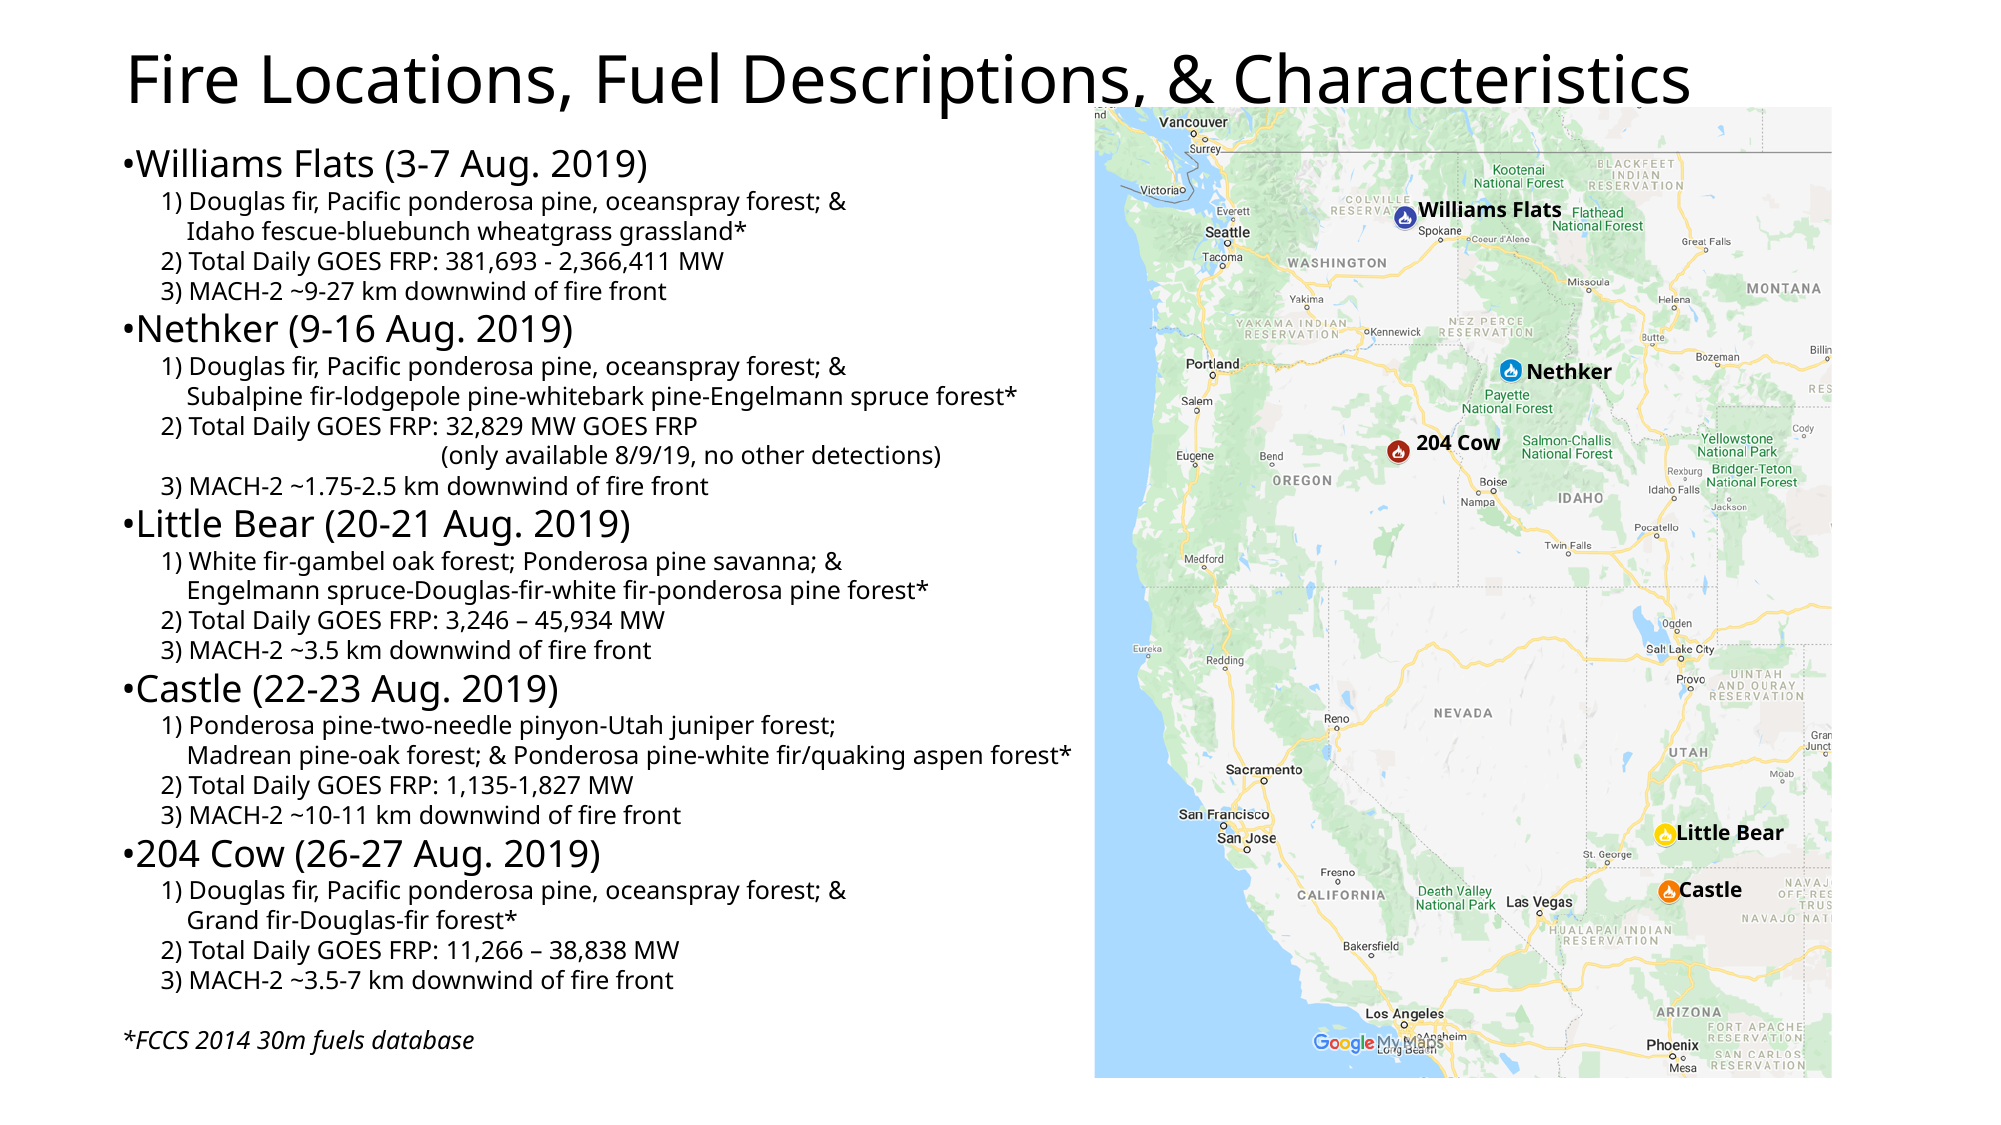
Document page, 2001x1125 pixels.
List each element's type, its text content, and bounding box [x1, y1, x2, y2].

text_box •Williams Flats (3-7 Aug. 2019) 1) Douglas fir, Pacific ponderosa pine, oceanspray forest; & Idaho fescue-bluebunch wheatgrass grassland* 2) Total Daily GOES FRP: 381,693 - 2,366,411 MW 3) MACH-2 ~9-27 km downwind of fire front •Nethker (9-16 Aug. 2019) 1) Douglas fir, Pacific ponderosa pine, oceanspray forest; & Subalpine fir-lodgepole pine-whitebark pine-Engelmann spruce forest* 2) Total Daily GOES FRP: 32,829 MW GOES FRP (only available 8/9/19, no other detections) 3) MACH-2 ~1.75-2.5 km downwind of fire front •Little Bear (20-21 Aug. 2019) 1) White fir-gambel oak forest; Ponderosa pine savanna; & Engelmann spruce-Douglas-fir-white fir-ponderosa pine forest* 2) Total Daily GOES FRP: 3,246 – 45,934 MW 3) MACH-2 ~3.5 km downwind of fire front •Castle (22-23 Aug. 2019) 1) Ponderosa pine-two-needle pinyon-Utah juniper forest; Madrean pine-oak forest; & Ponderosa pine-white fir/quaking aspen forest* 2) Total Daily GOES FRP: 1,135-1,827 MW 3) MACH-2 ~10-11 km downwind of fire front •204 Cow (26-27 Aug. 2019) 1) Douglas fir, Pacific ponderosa pine, oceanspray forest; & Grand fir-Douglas-fir forest* 2) Total Daily GOES FRP: 11,266 – 38,838 MW 3) MACH-2 ~3.5-7 km downwind of fire front *FCCS 2014 30m fuels database [106, 133, 1094, 1062]
title Fire Locations, Fuel Descriptions, & Characteristics [110, 6, 1836, 158]
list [1094, 107, 1832, 1078]
